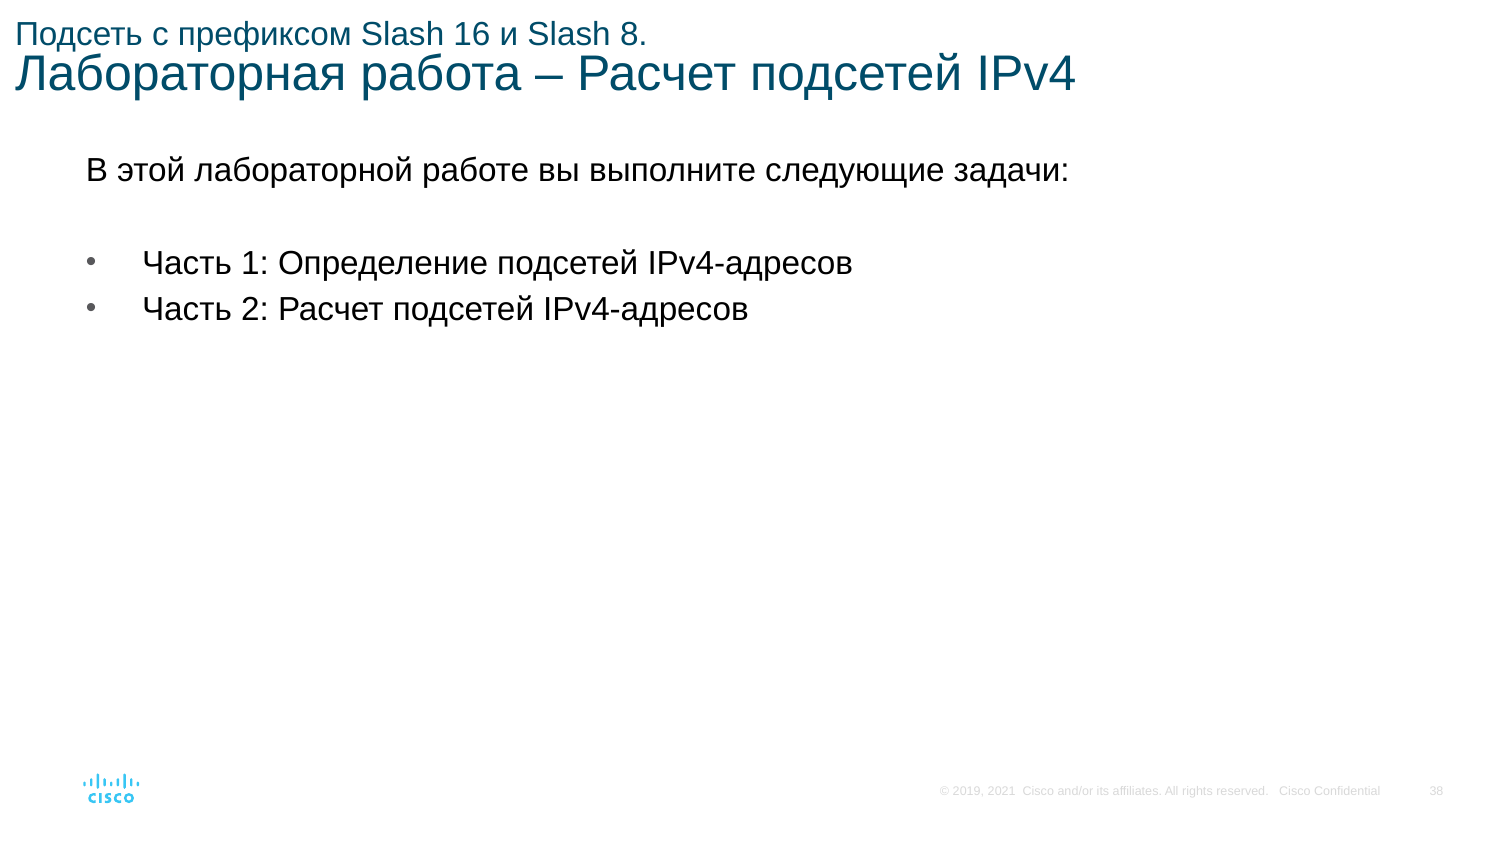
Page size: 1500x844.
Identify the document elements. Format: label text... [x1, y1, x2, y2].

list В этой лабораторной работе вы выполните следующие задачи: Часть 1: Определение подсетей IPv4-адресов Часть 2: Расчет подсетей IPv4-адресов [70, 140, 1430, 645]
title Подсеть с префиксом Slash 16 и Slash 8. Лабораторная работа – Расчет подсетей IPv4 [0, 0, 1369, 121]
